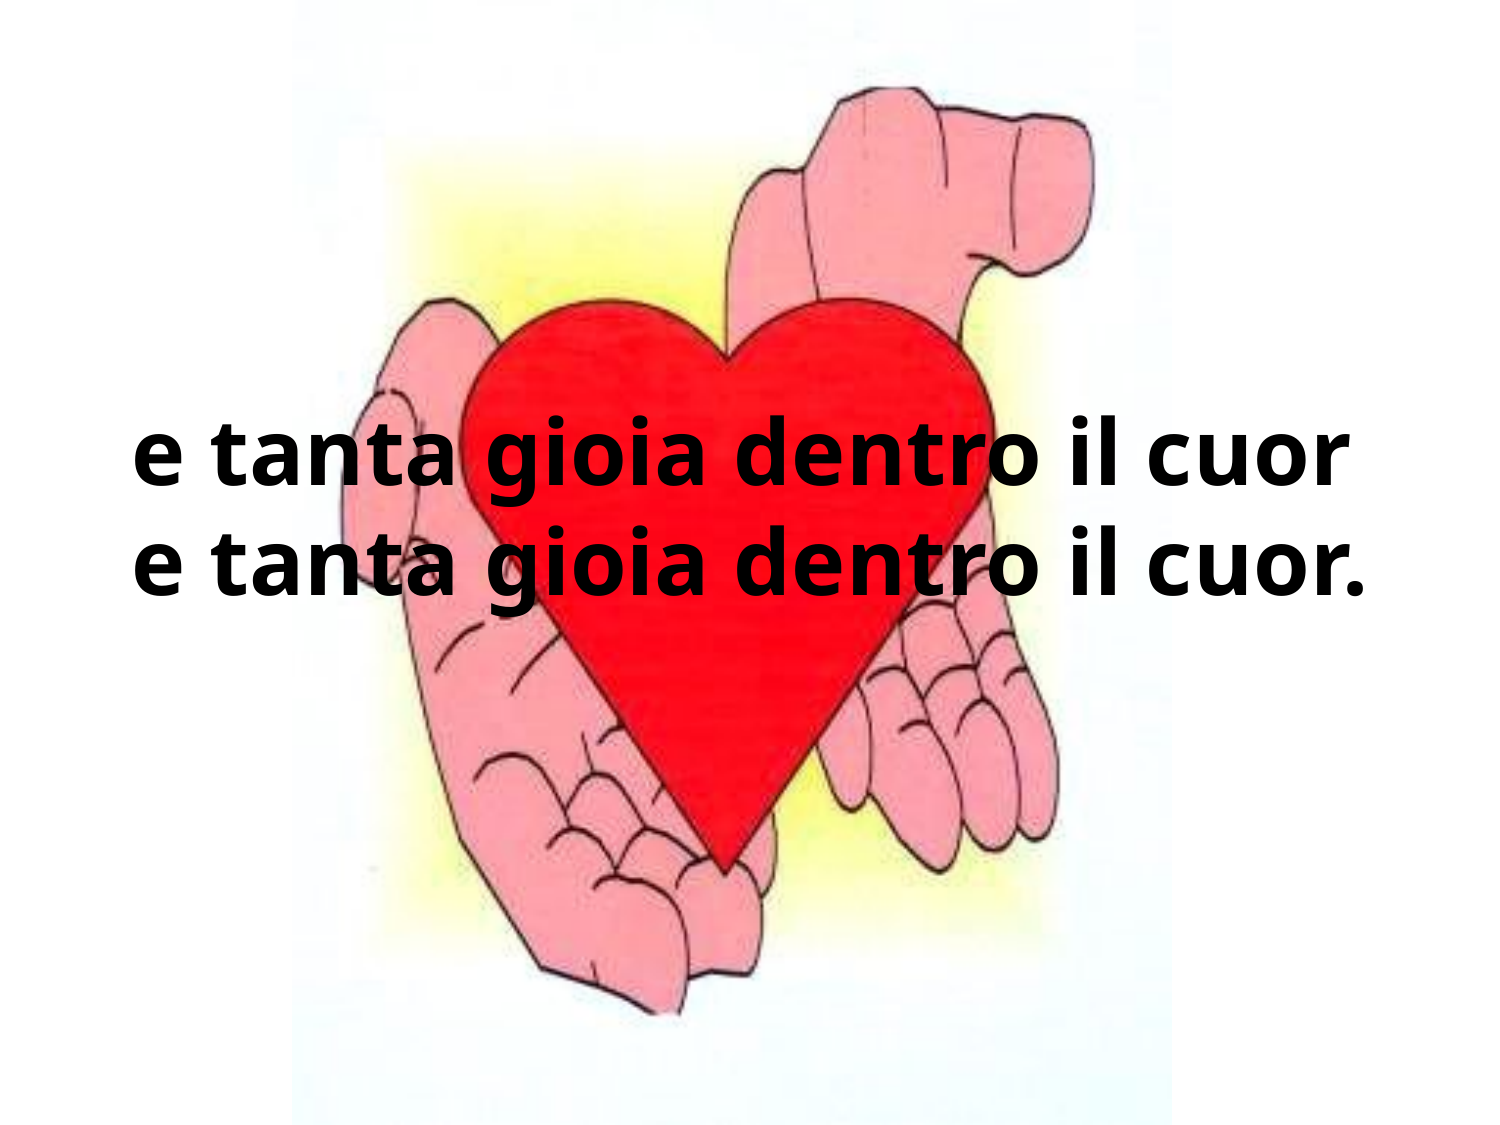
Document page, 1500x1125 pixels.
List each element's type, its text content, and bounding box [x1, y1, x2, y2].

picture [292, 0, 1173, 1125]
text_box e tanta gioia dentro il cuor e tanta gioia dentro il cuor. [1177, 386, 1401, 622]
text_box e tanta gioia dentro il cuor e tanta gioia dentro il cuor. [117, 386, 287, 622]
